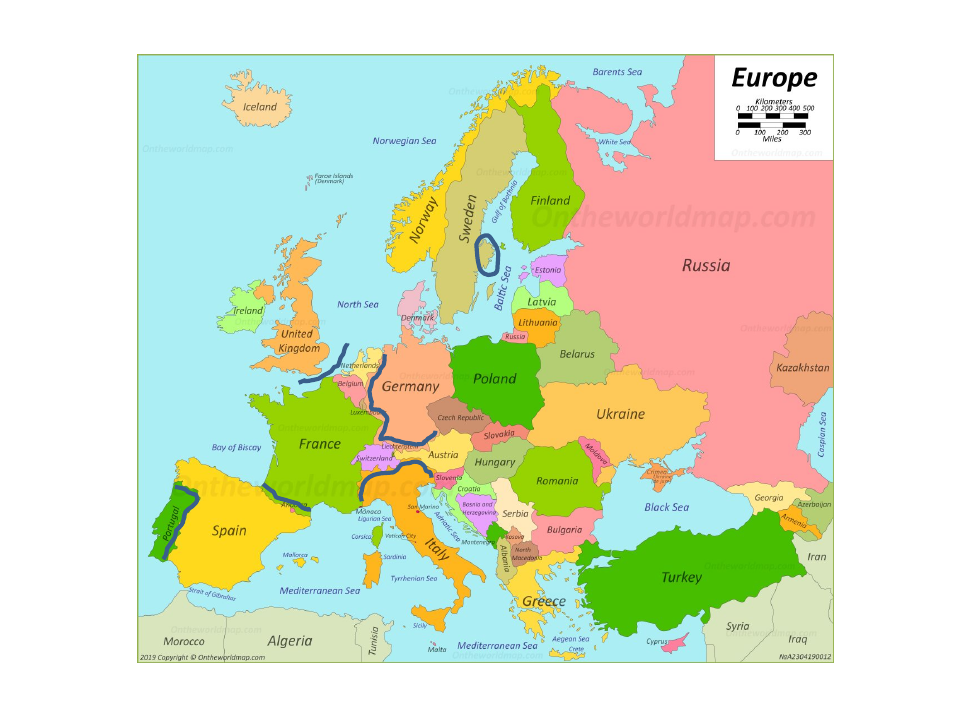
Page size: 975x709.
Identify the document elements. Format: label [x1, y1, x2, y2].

picture [136, 54, 835, 663]
